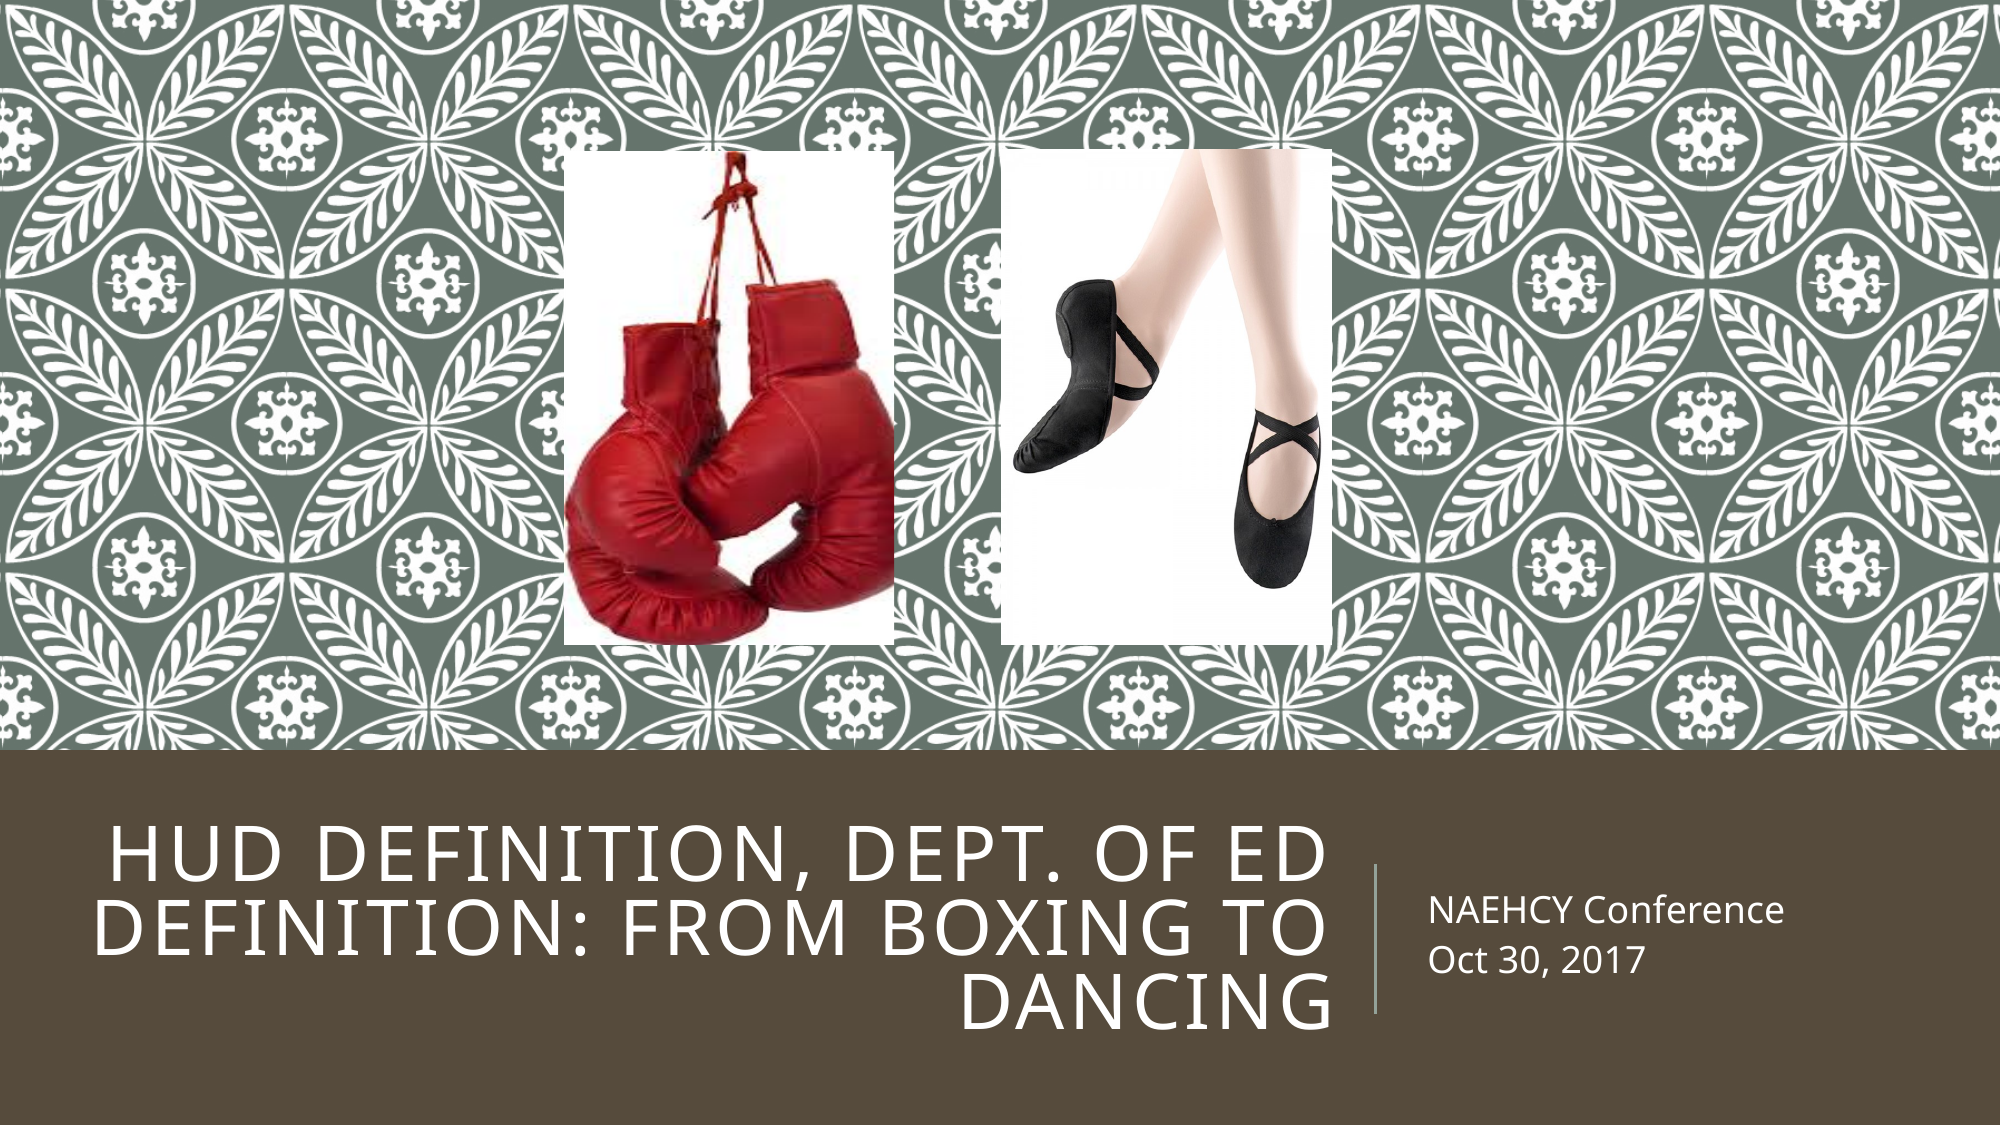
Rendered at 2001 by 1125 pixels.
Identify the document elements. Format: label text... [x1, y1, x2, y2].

picture [527, 149, 895, 645]
title HUD Definition, Dept. of Ed Definition: From Boxing to Dancing [75, 813, 1350, 1054]
picture [1000, 149, 1332, 645]
subtitle NAEHCY Conference Oct 30, 2017 [1412, 813, 1938, 1054]
